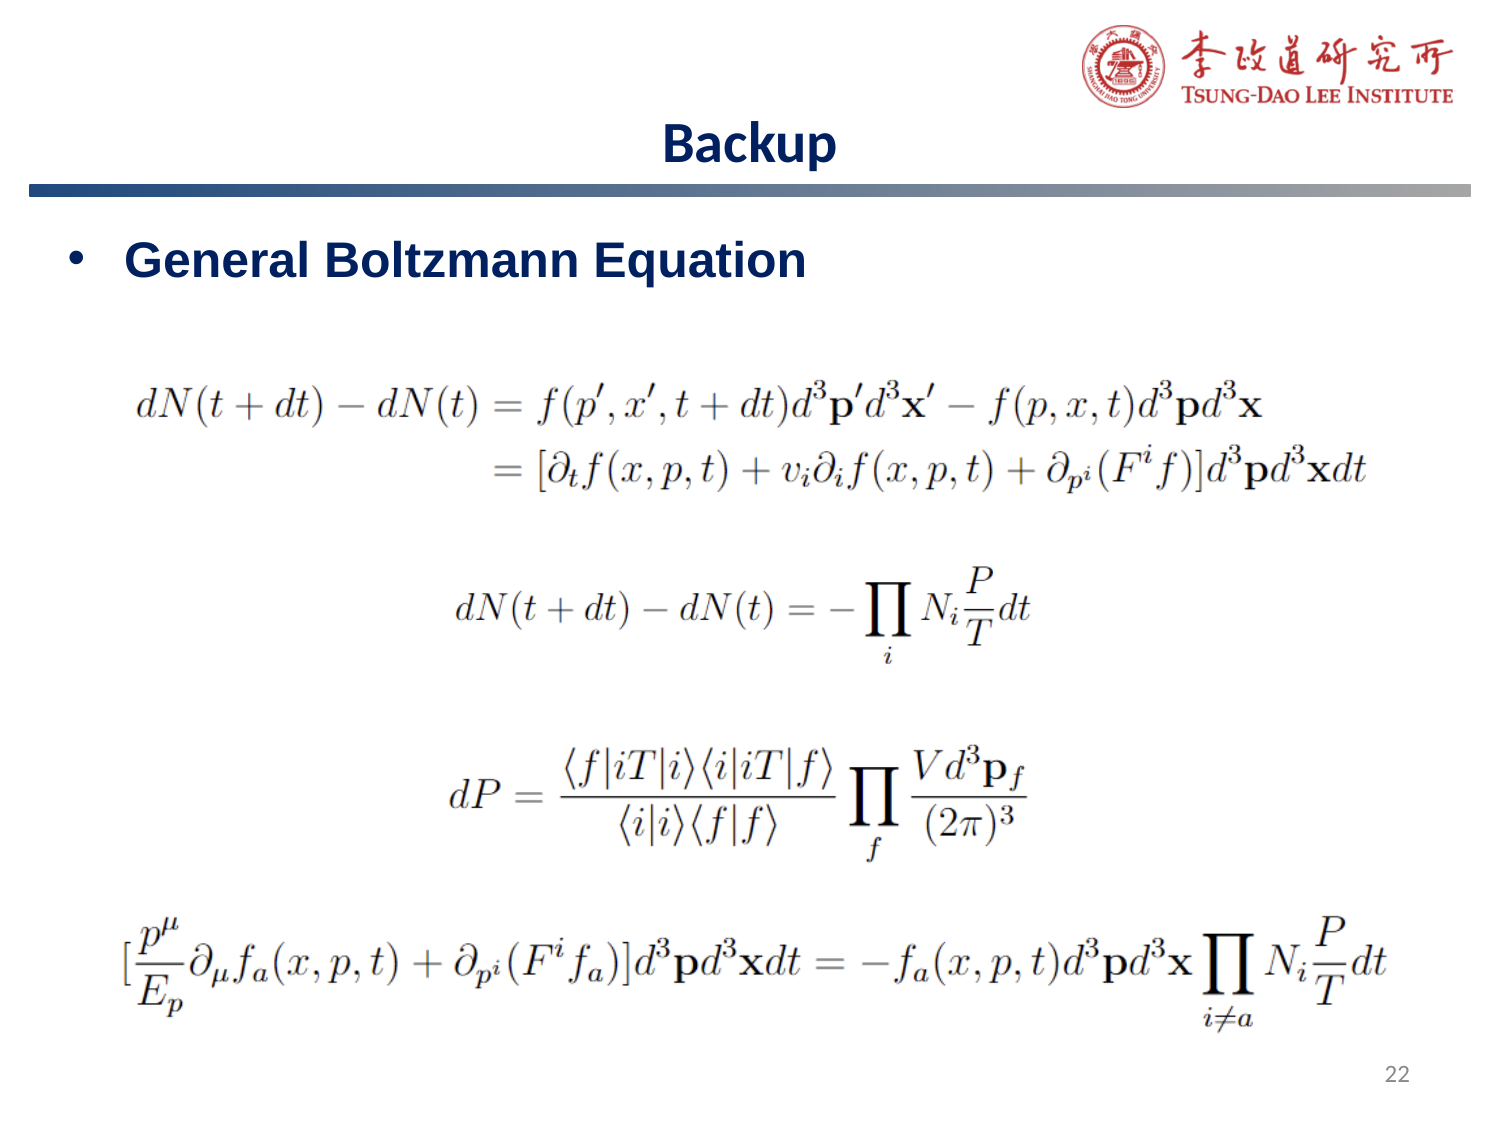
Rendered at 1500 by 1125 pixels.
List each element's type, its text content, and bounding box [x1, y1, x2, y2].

picture [1068, 16, 1471, 117]
picture [97, 908, 1421, 1043]
text_box [27, 182, 75, 198]
picture [120, 367, 1380, 500]
picture [443, 558, 1056, 677]
title Backup [75, 45, 1425, 233]
picture [425, 737, 1076, 871]
text_box [1425, 182, 1473, 198]
slide_number 22 [1074, 1045, 1425, 1103]
text_box General Boltzmann Equation [53, 219, 998, 295]
